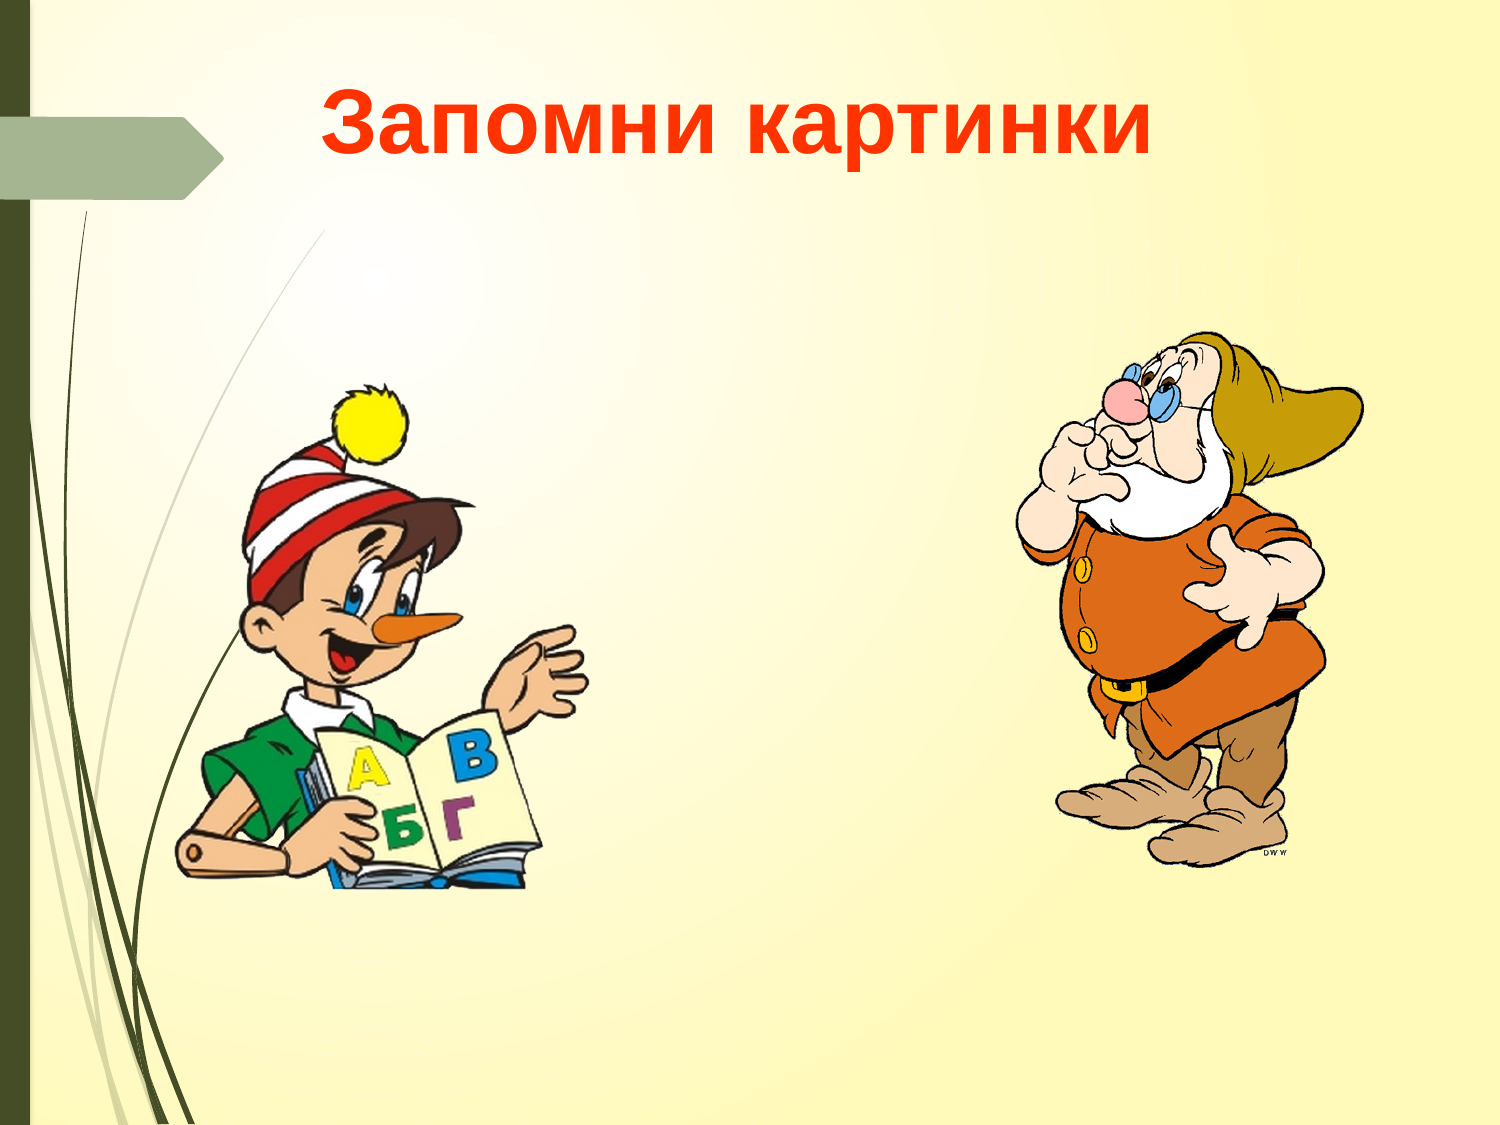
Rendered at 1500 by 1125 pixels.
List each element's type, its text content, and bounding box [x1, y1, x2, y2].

picture [997, 325, 1366, 871]
picture [22, 278, 739, 995]
text_box Запомни картинки [64, 54, 1412, 180]
